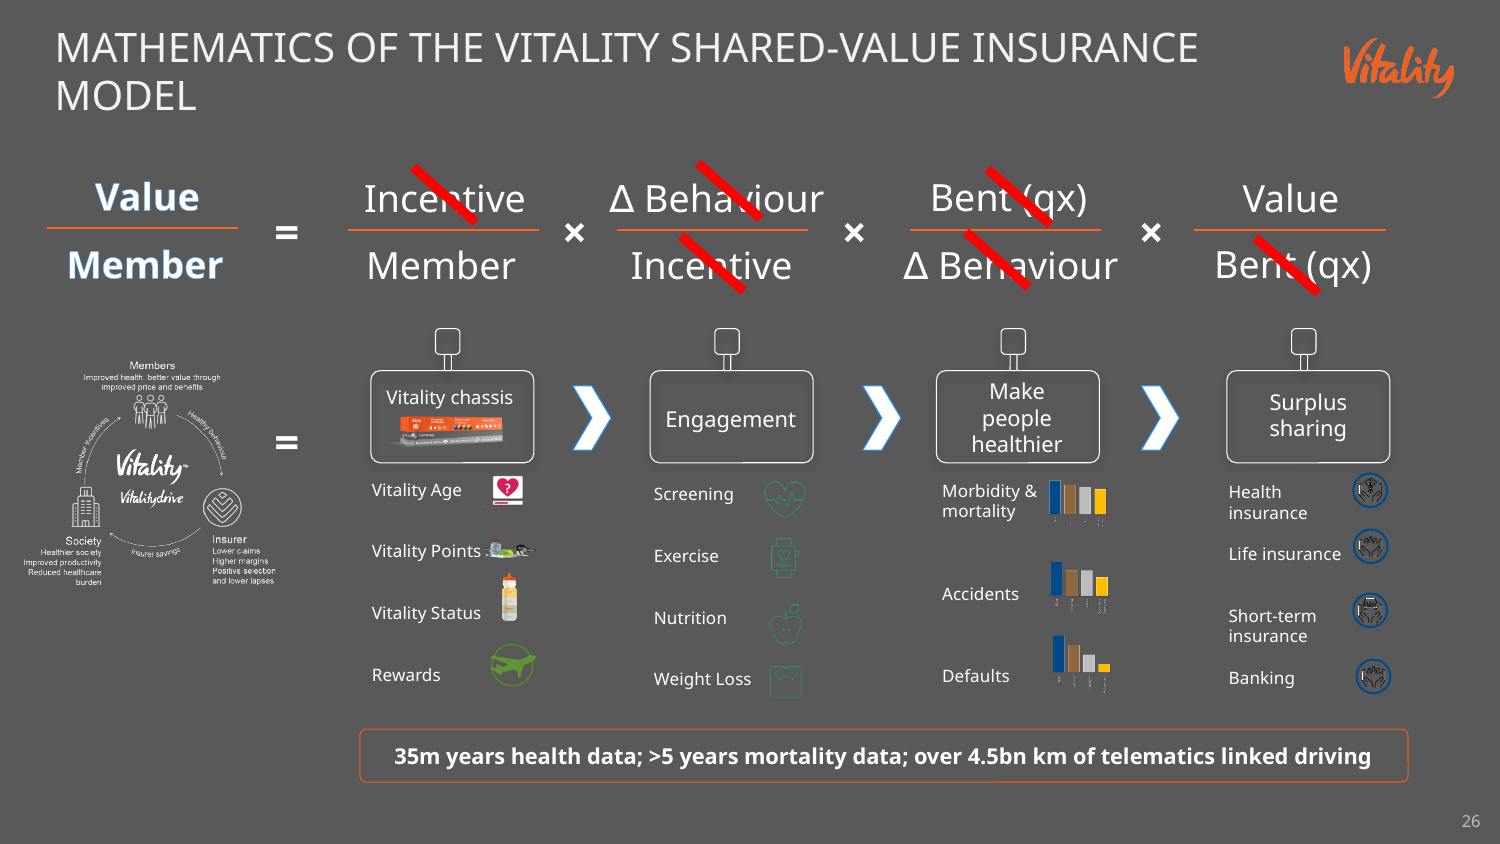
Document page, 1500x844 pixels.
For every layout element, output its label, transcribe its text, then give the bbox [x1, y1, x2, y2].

slide_number 26 [1397, 804, 1481, 841]
text_box × [828, 197, 878, 265]
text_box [46, 165, 238, 295]
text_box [1194, 167, 1386, 295]
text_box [413, 167, 476, 223]
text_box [987, 169, 1051, 225]
picture [1344, 38, 1454, 98]
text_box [697, 163, 761, 219]
text_box = [259, 197, 311, 265]
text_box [1255, 237, 1319, 294]
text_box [606, 167, 828, 296]
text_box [965, 231, 1029, 288]
picture [9, 355, 283, 592]
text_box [347, 167, 540, 296]
text_box × [1123, 197, 1175, 265]
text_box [681, 235, 744, 292]
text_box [259, 328, 1409, 783]
title MATHEMATICS OF THE VITALITY SHARED-VALUE INSURANCE MODEL [39, 35, 1292, 106]
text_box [900, 166, 1122, 296]
text_box × [547, 197, 598, 265]
